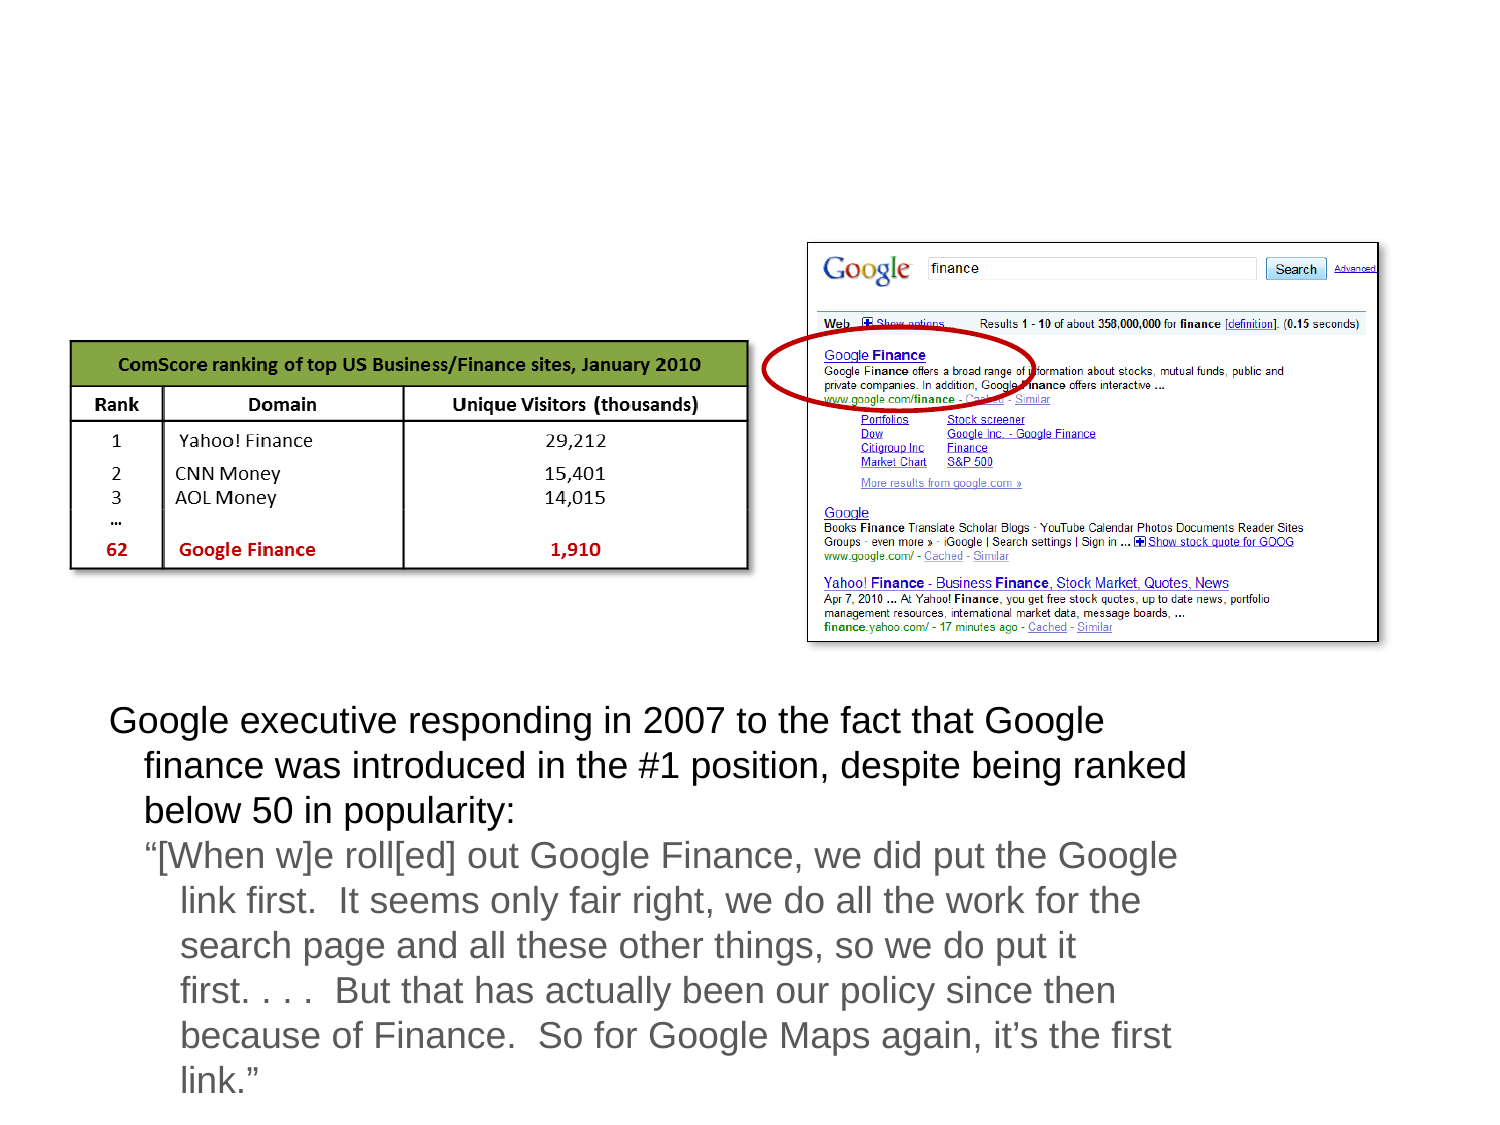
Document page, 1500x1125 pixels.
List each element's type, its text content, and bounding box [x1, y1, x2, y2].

text_box Google executive responding in 2007 to the fact that Google finance was introduced in the #1 position, despite being ranked below 50 in popularity: “[When w]e roll[ed] out Google Finance, we did put the Google link first. It seems only fair right, we do all the work for the search page and all these other things, so we do put it first. . . . But that has actually been our policy since then because of Finance. So for Google Maps again, it’s the first link.” [65, 688, 1233, 1109]
picture [807, 243, 1378, 641]
text_box [770, 339, 802, 399]
picture [65, 336, 764, 583]
